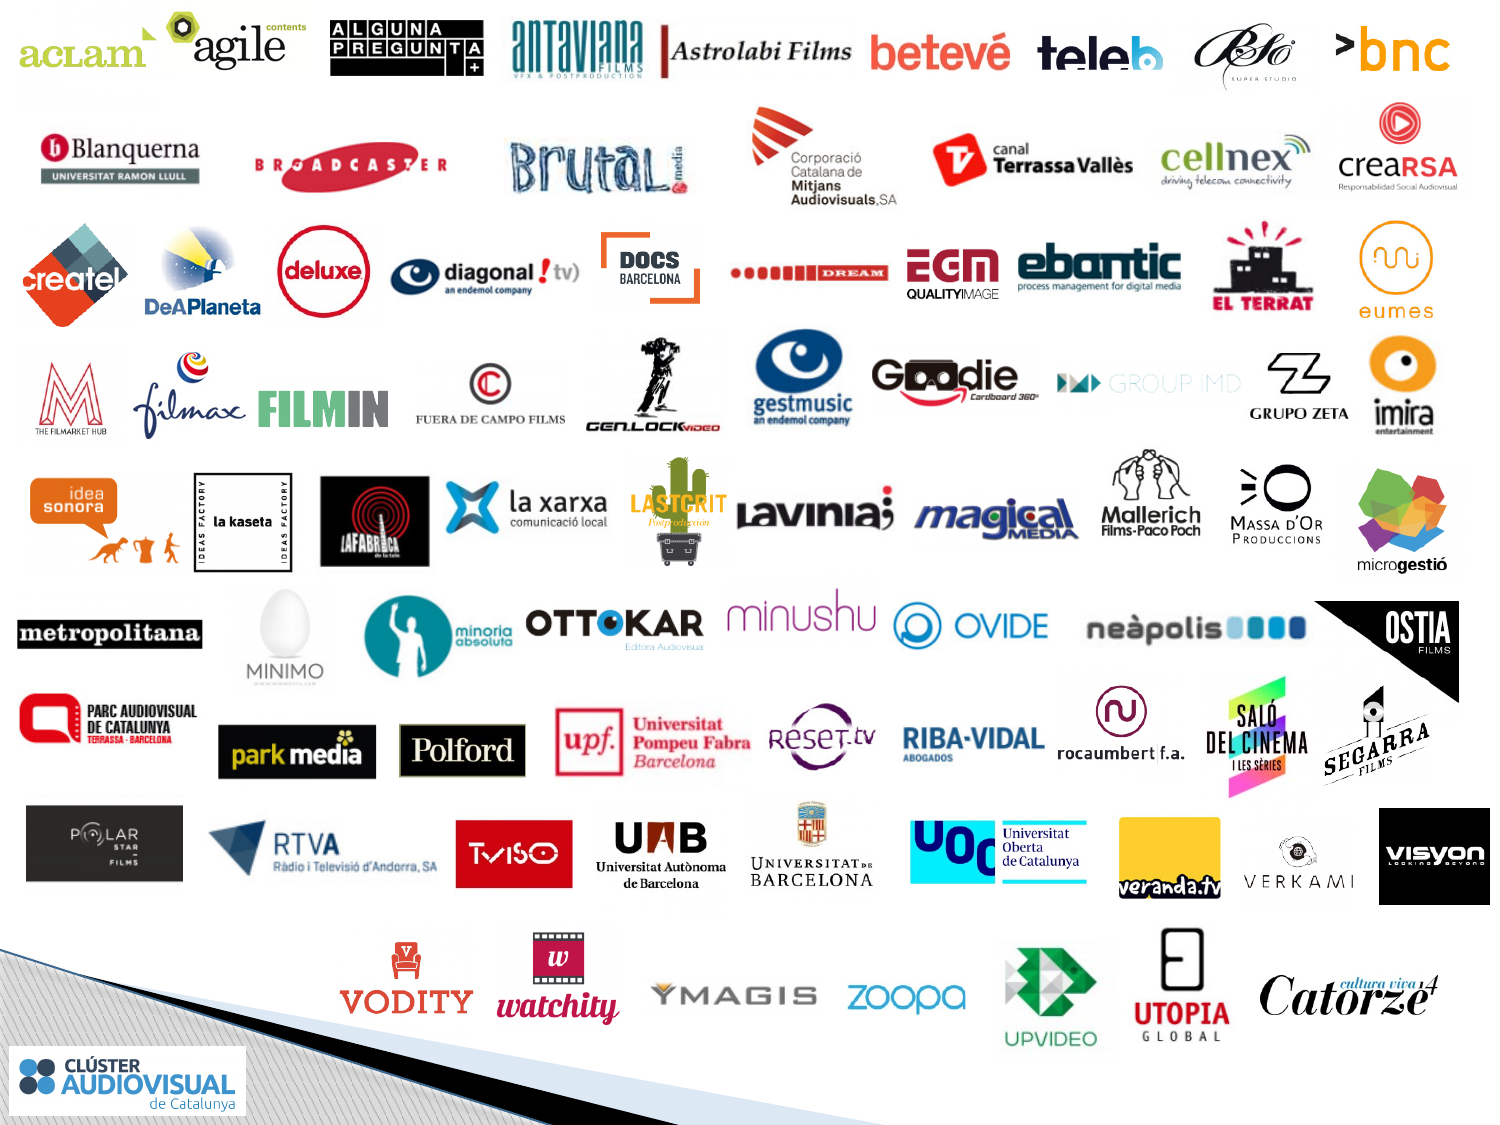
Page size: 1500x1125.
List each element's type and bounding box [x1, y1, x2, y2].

picture [993, 938, 1117, 1059]
picture [1241, 811, 1356, 913]
picture [1244, 347, 1360, 425]
picture [891, 589, 1051, 658]
picture [16, 597, 203, 658]
picture [1149, 131, 1321, 197]
picture [29, 469, 181, 575]
picture [746, 87, 904, 226]
picture [726, 573, 881, 646]
picture [623, 452, 904, 571]
picture [596, 801, 726, 916]
picture [455, 814, 573, 894]
picture [1222, 457, 1329, 551]
picture [15, 222, 134, 327]
picture [182, 469, 302, 575]
picture [1322, 96, 1471, 197]
picture [912, 429, 1220, 553]
picture [846, 979, 966, 1016]
picture [643, 971, 823, 1013]
picture [1056, 668, 1186, 782]
picture [322, 16, 491, 79]
picture [495, 923, 620, 1033]
picture [25, 794, 184, 894]
picture [1363, 326, 1450, 446]
picture [386, 255, 585, 311]
picture [138, 215, 382, 328]
picture [1259, 975, 1439, 1015]
picture [597, 221, 703, 315]
picture [1379, 808, 1490, 906]
picture [905, 233, 999, 315]
picture [398, 719, 526, 783]
picture [8, 1046, 246, 1116]
picture [1333, 459, 1471, 581]
picture [230, 580, 337, 696]
picture [307, 467, 439, 579]
picture [1198, 210, 1324, 319]
picture [749, 680, 885, 902]
picture [218, 713, 377, 788]
picture [414, 359, 566, 431]
picture [162, 0, 312, 77]
picture [501, 16, 857, 84]
picture [15, 349, 125, 445]
picture [1116, 811, 1223, 906]
picture [16, 686, 202, 754]
picture [1172, 18, 1318, 93]
picture [503, 136, 697, 196]
picture [350, 589, 705, 687]
picture [871, 28, 1011, 73]
picture [1034, 21, 1164, 73]
picture [15, 0, 160, 114]
picture [1079, 597, 1459, 804]
picture [745, 323, 1040, 438]
picture [929, 124, 1142, 190]
picture [40, 126, 201, 193]
picture [1348, 216, 1445, 321]
picture [1056, 359, 1241, 412]
picture [726, 253, 892, 290]
picture [553, 700, 753, 788]
picture [251, 136, 452, 197]
picture [207, 810, 446, 894]
picture [909, 819, 1087, 885]
picture [584, 326, 726, 436]
picture [257, 378, 389, 433]
picture [336, 916, 476, 1040]
picture [1325, 23, 1459, 76]
picture [1122, 916, 1235, 1057]
picture [126, 345, 252, 445]
picture [442, 474, 611, 542]
picture [894, 713, 1052, 767]
picture [1015, 237, 1183, 301]
